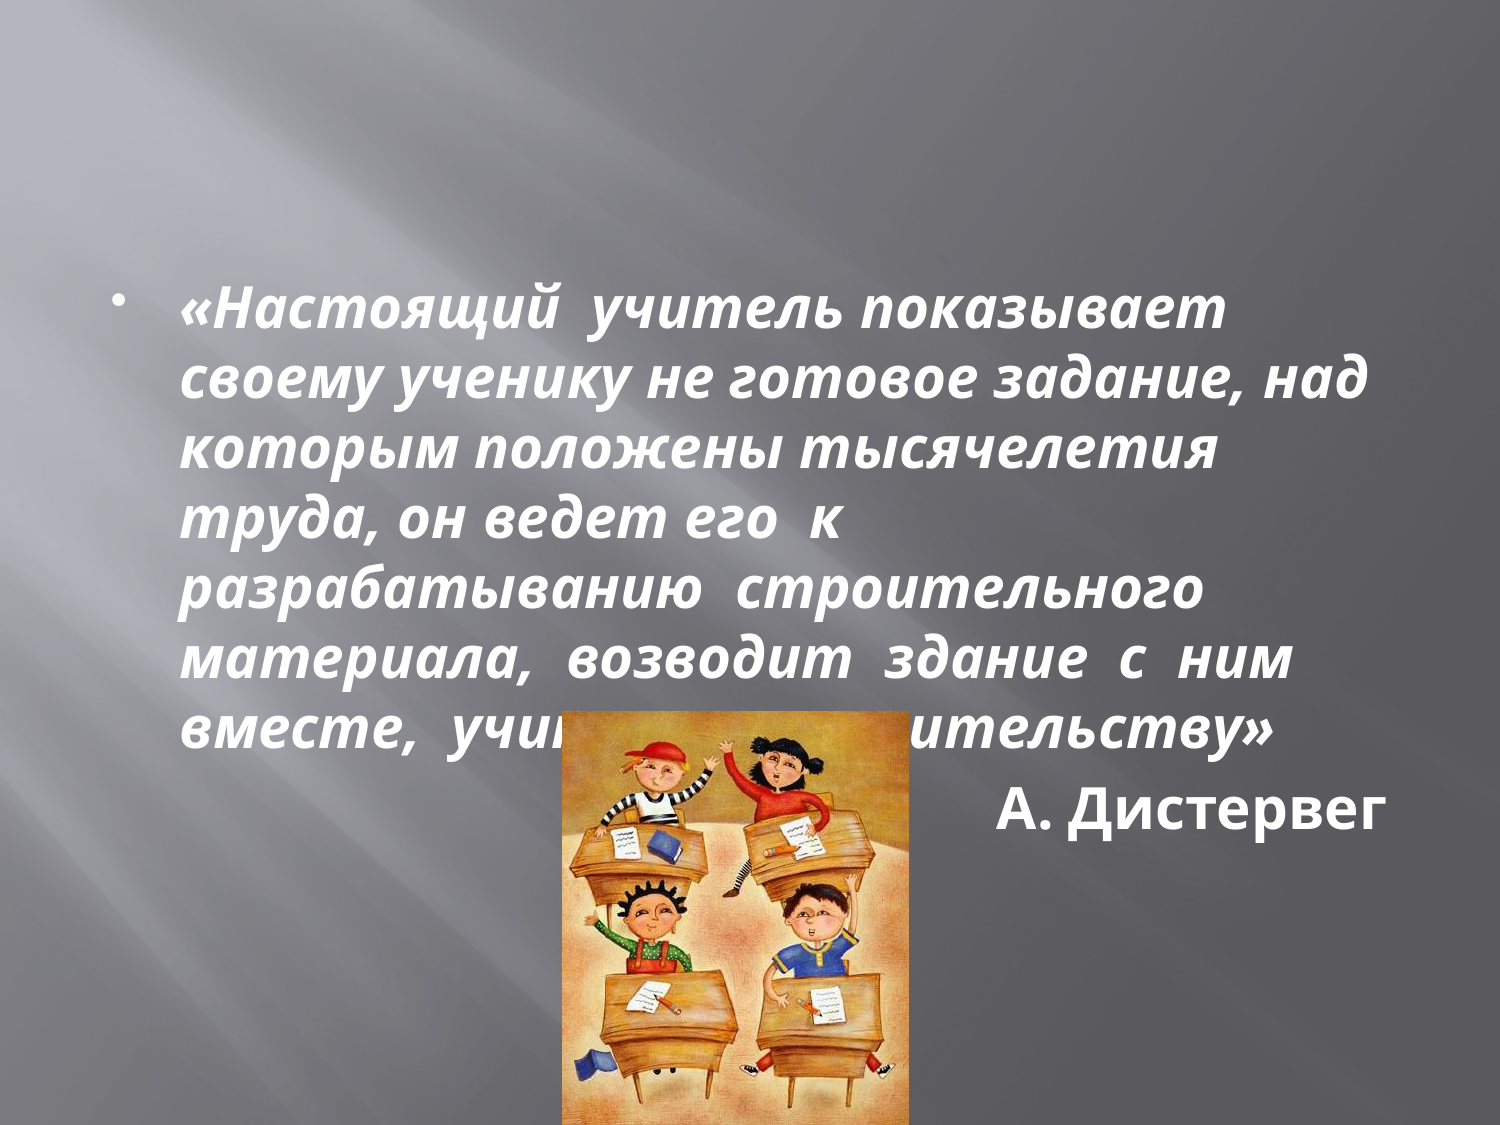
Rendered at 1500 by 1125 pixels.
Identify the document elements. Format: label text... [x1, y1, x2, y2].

list «Настоящий учитель показывает своему ученику не готовое задание, над которым положены тысячелетия труда, он ведет его к разрабатыванию строительного материала, возводит здание с ним вместе, учит его строительству» А. Дистервег [75, 262, 1425, 1035]
picture [562, 710, 909, 1125]
